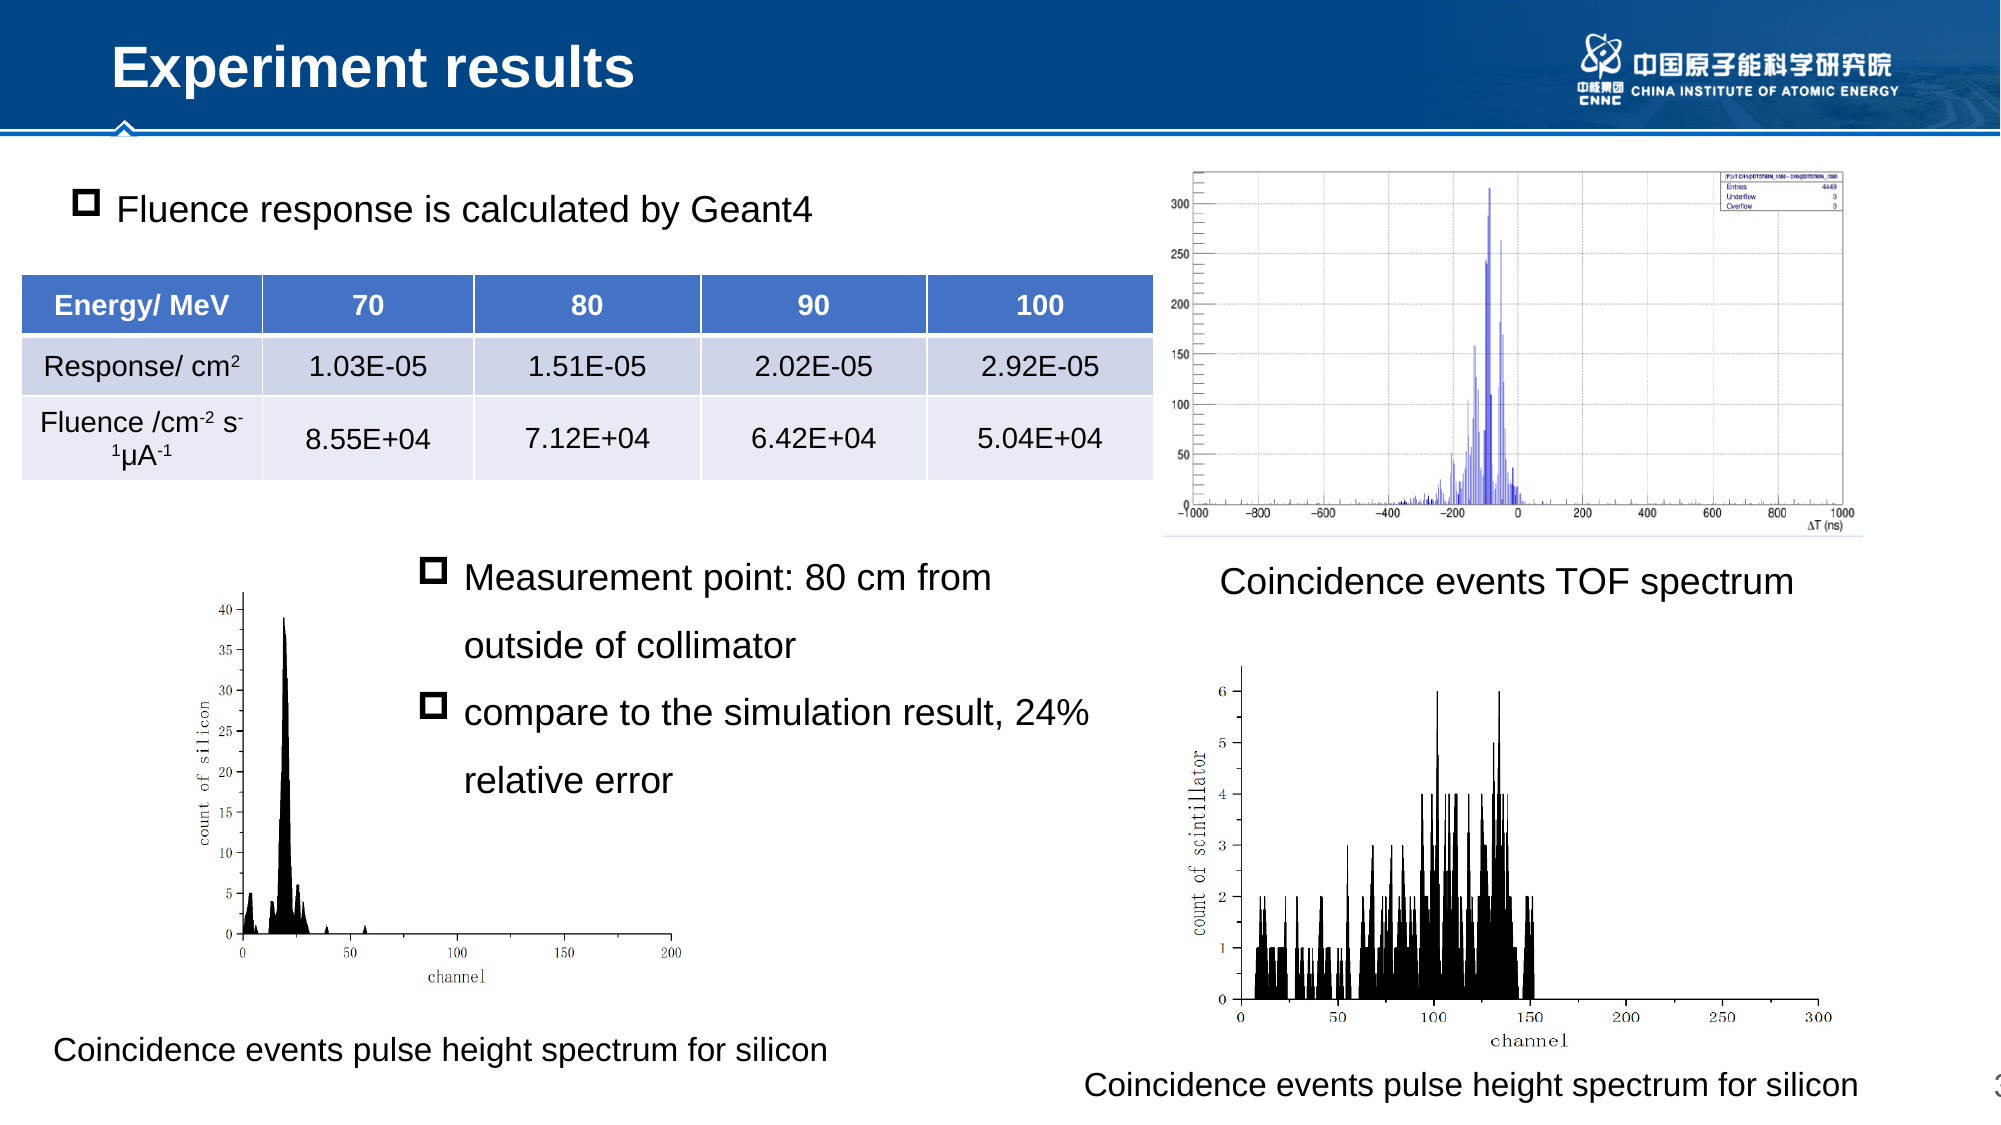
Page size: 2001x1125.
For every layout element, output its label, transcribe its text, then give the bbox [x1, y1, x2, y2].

table_header 90 [702, 275, 926, 333]
text_box Measurement point: 80 cm from outside of collimator compare to the simulation result, 24% relative error [402, 523, 1113, 809]
text_box Coincidence events pulse height spectrum for silicon [971, 1056, 1973, 1111]
text_box Experiment results [96, 21, 674, 107]
table_cell 2.02E-05 [702, 338, 926, 395]
table_cell 1.51E-05 [475, 338, 700, 395]
table_cell 5.04E+04 [928, 397, 1153, 480]
table_cell Fluence /cm-2 s-1μA-1 [22, 397, 262, 480]
table_header 80 [475, 275, 700, 333]
picture [188, 580, 695, 990]
table_header 70 [263, 275, 473, 333]
picture [1573, 32, 1904, 111]
picture [1163, 158, 1863, 550]
table_cell 1.03E-05 [263, 338, 473, 395]
table_header Energy/ MeV [22, 275, 262, 333]
table_cell 2.92E-05 [928, 338, 1153, 395]
table_cell 7.12E+04 [475, 397, 700, 480]
text_box Coincidence events TOF spectrum [1204, 550, 1823, 610]
text_box Coincidence events pulse height spectrum for silicon [21, 1021, 862, 1076]
text_box Fluence response is calculated by Geant4 [54, 177, 1154, 238]
table_header 100 [928, 275, 1153, 333]
picture [1153, 643, 1853, 1053]
table_cell 6.42E+04 [702, 397, 926, 480]
table_cell 8.55E+04 [263, 397, 473, 480]
table_cell Response/ cm2 [22, 338, 262, 395]
